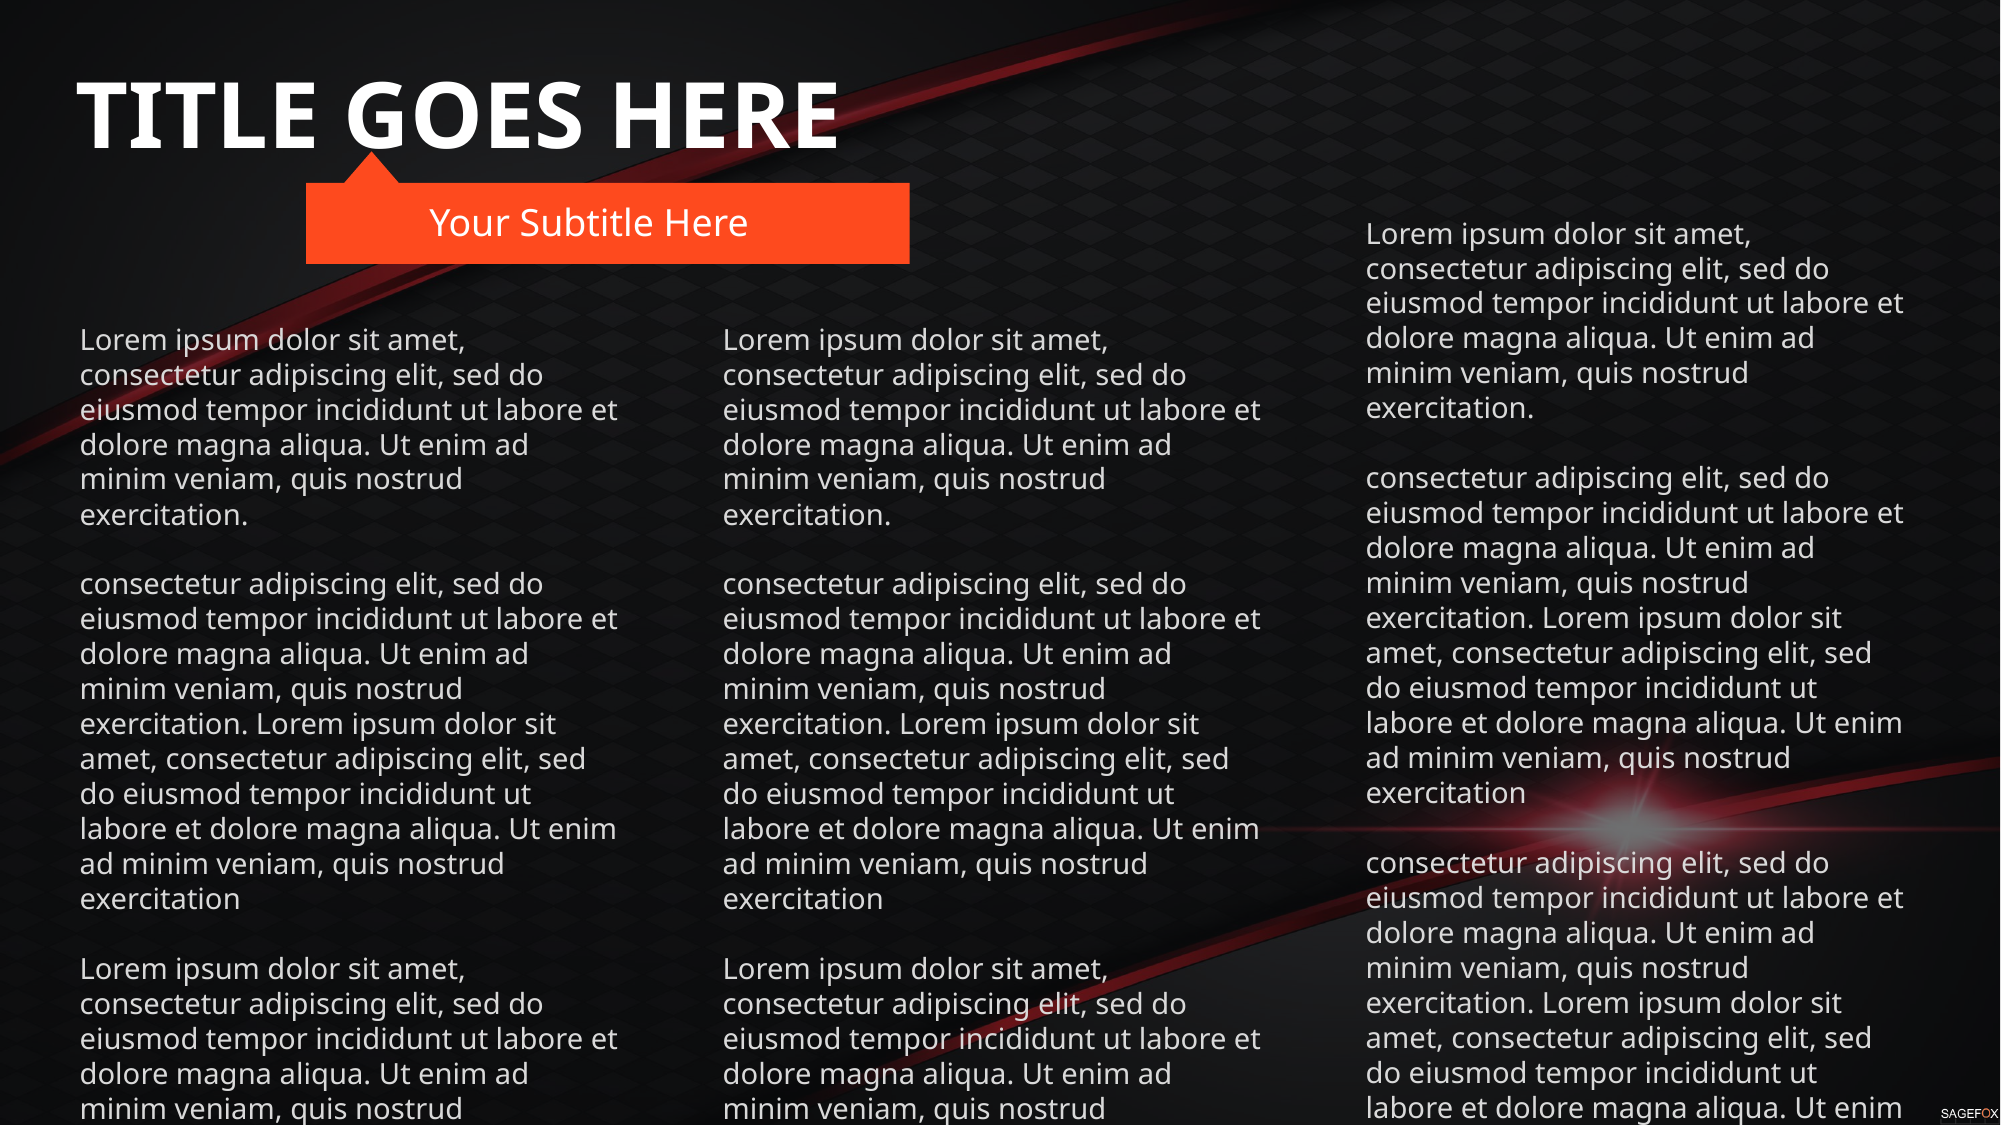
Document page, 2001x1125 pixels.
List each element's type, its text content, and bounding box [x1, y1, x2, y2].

text_box Lorem ipsum dolor sit amet, consectetur adipiscing elit, sed do eiusmod tempor incididunt ut labore et dolore magna aliqua. Ut enim ad minim veniam, quis nostrud exercitation. consectetur adipiscing elit, sed do eiusmod tempor incididunt ut labore et dolore magna aliqua. Ut enim ad minim veniam, quis nostrud exercitation. Lorem ipsum dolor sit amet, consectetur adipiscing elit, sed do eiusmod tempor incididunt ut labore et dolore magna aliqua. Ut enim ad minim veniam, quis nostrud exercitation Lorem ipsum dolor sit amet, consectetur adipiscing elit, sed do eiusmod tempor incididunt ut labore et dolore magna aliqua. Ut enim ad minim veniam, quis nostrud exercitation [707, 313, 1278, 1125]
text_box Lorem ipsum dolor sit amet, consectetur adipiscing elit, sed do eiusmod tempor incididunt ut labore et dolore magna aliqua. Ut enim ad minim veniam, quis nostrud exercitation. consectetur adipiscing elit, sed do eiusmod tempor incididunt ut labore et dolore magna aliqua. Ut enim ad minim veniam, quis nostrud exercitation. Lorem ipsum dolor sit amet, consectetur adipiscing elit, sed do eiusmod tempor incididunt ut labore et dolore magna aliqua. Ut enim ad minim veniam, quis nostrud exercitation consectetur adipiscing elit, sed do eiusmod tempor incididunt ut labore et dolore magna aliqua. Ut enim ad minim veniam, quis nostrud exercitation. Lorem ipsum dolor sit amet, consectetur adipiscing elit, sed do eiusmod tempor incididunt ut labore et dolore magna aliqua. Ut enim ad minim veniam, quis nostrud exercitation [1350, 207, 1921, 1125]
picture [0, 0, 2001, 1125]
text_box Lorem ipsum dolor sit amet, consectetur adipiscing elit, sed do eiusmod tempor incididunt ut labore et dolore magna aliqua. Ut enim ad minim veniam, quis nostrud exercitation. consectetur adipiscing elit, sed do eiusmod tempor incididunt ut labore et dolore magna aliqua. Ut enim ad minim veniam, quis nostrud exercitation. Lorem ipsum dolor sit amet, consectetur adipiscing elit, sed do eiusmod tempor incididunt ut labore et dolore magna aliqua. Ut enim ad minim veniam, quis nostrud exercitation Lorem ipsum dolor sit amet, consectetur adipiscing elit, sed do eiusmod tempor incididunt ut labore et dolore magna aliqua. Ut enim ad minim veniam, quis nostrud exercitation. [64, 313, 635, 1125]
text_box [306, 151, 910, 264]
text_box TITLE GOES HERE [60, 49, 965, 175]
